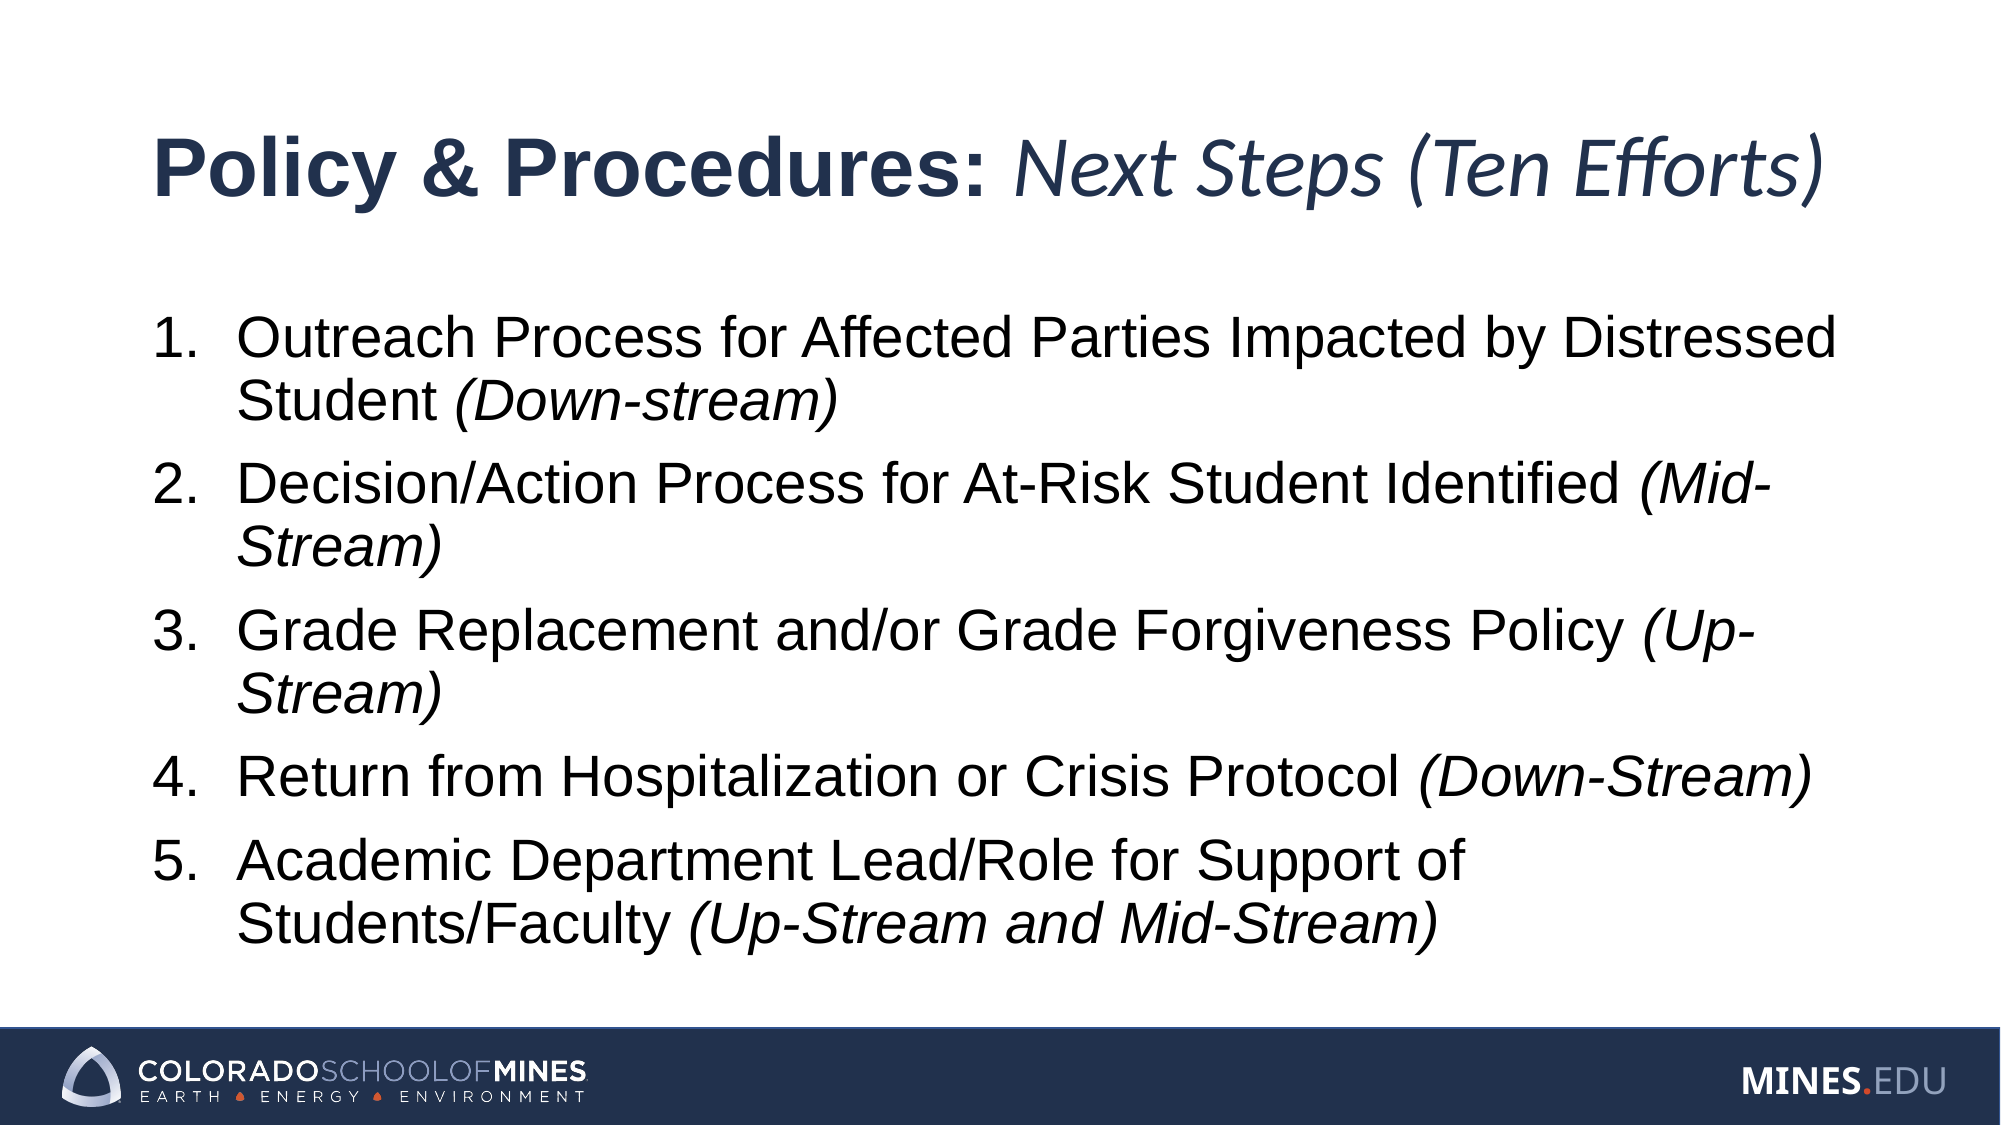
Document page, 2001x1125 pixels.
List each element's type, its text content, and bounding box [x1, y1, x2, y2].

picture [62, 1046, 588, 1107]
list Outreach Process for Affected Parties Impacted by Distressed Student (Down-stream) Decision/Action Process for At-Risk Student Identified (Mid-Stream) Grade Replacement and/or Grade Forgiveness Policy (Up-Stream) Return from Hospitalization or Crisis Protocol (Down-Stream) Academic Department Lead/Role for Support of Students/Faculty (Up-Stream and Mid-Stream) [137, 299, 1863, 1014]
title Policy & Procedures: Next Steps (Ten Efforts) [137, 59, 1863, 278]
